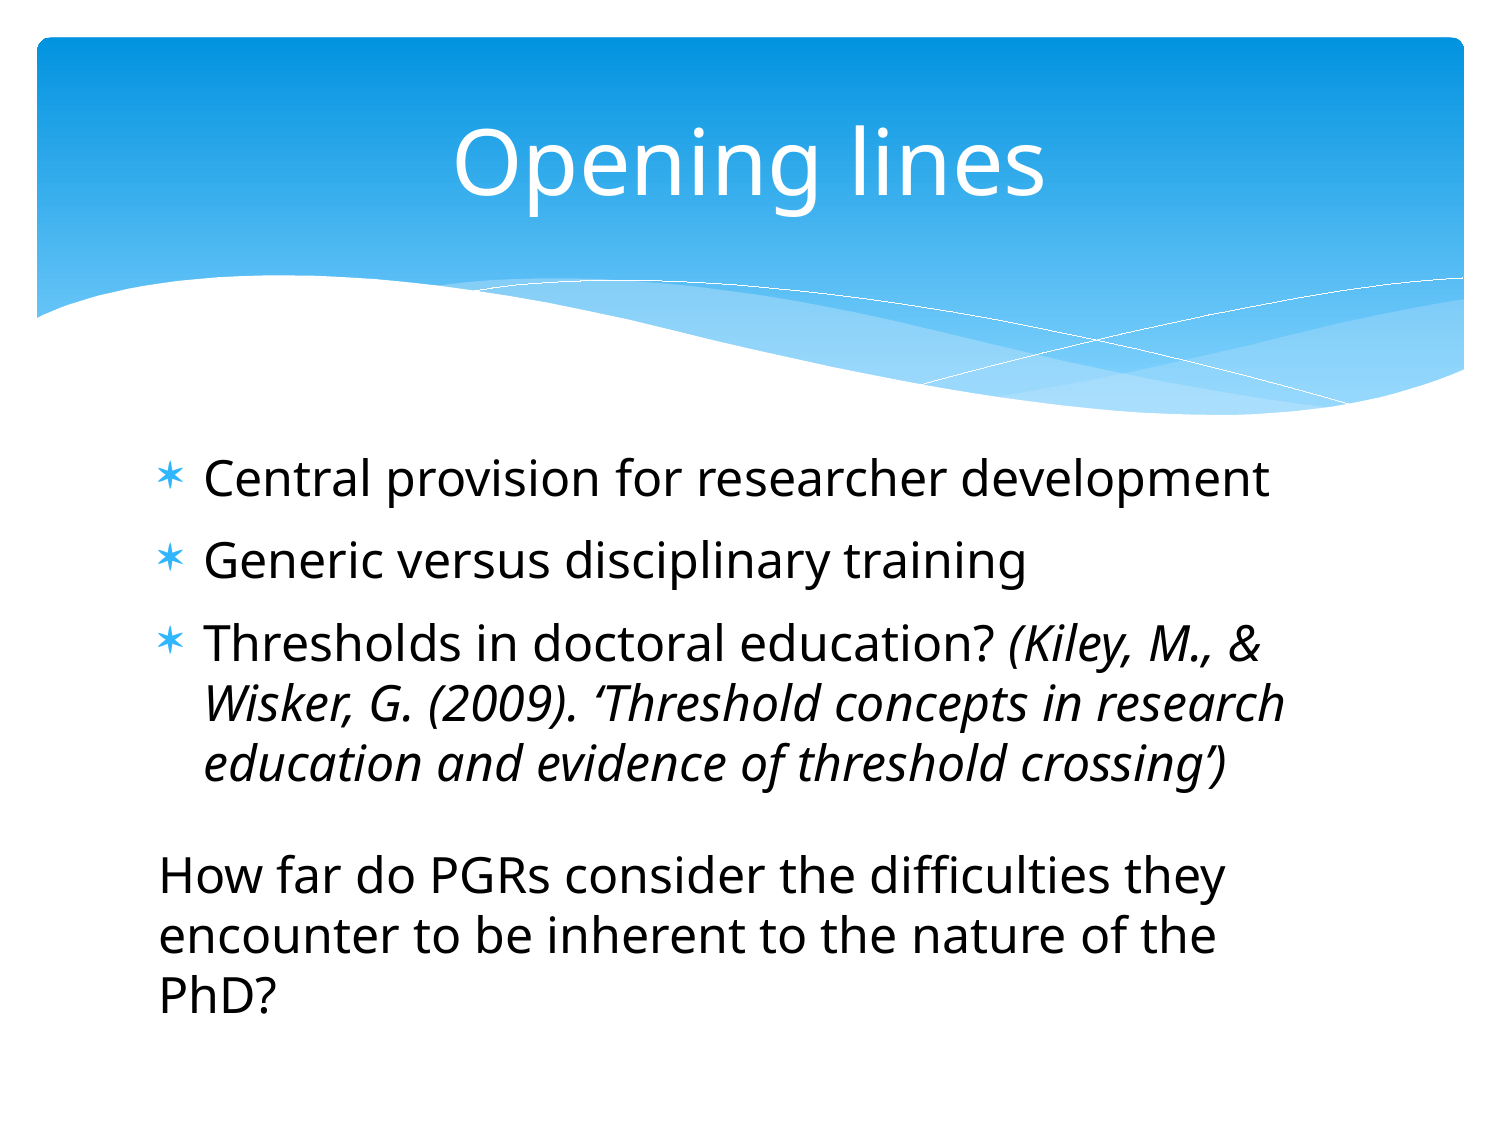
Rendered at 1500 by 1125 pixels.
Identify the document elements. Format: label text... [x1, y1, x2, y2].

title Opening lines [75, 55, 1425, 261]
list Central provision for researcher development Generic versus disciplinary training Thresholds in doctoral education? (Kiley, M., & Wisker, G. (2009). ‘Threshold concepts in research education and evidence of threshold crossing’) How far do PGRs consider the difficulties they encounter to be inherent to the nature of the PhD? [143, 438, 1359, 1005]
